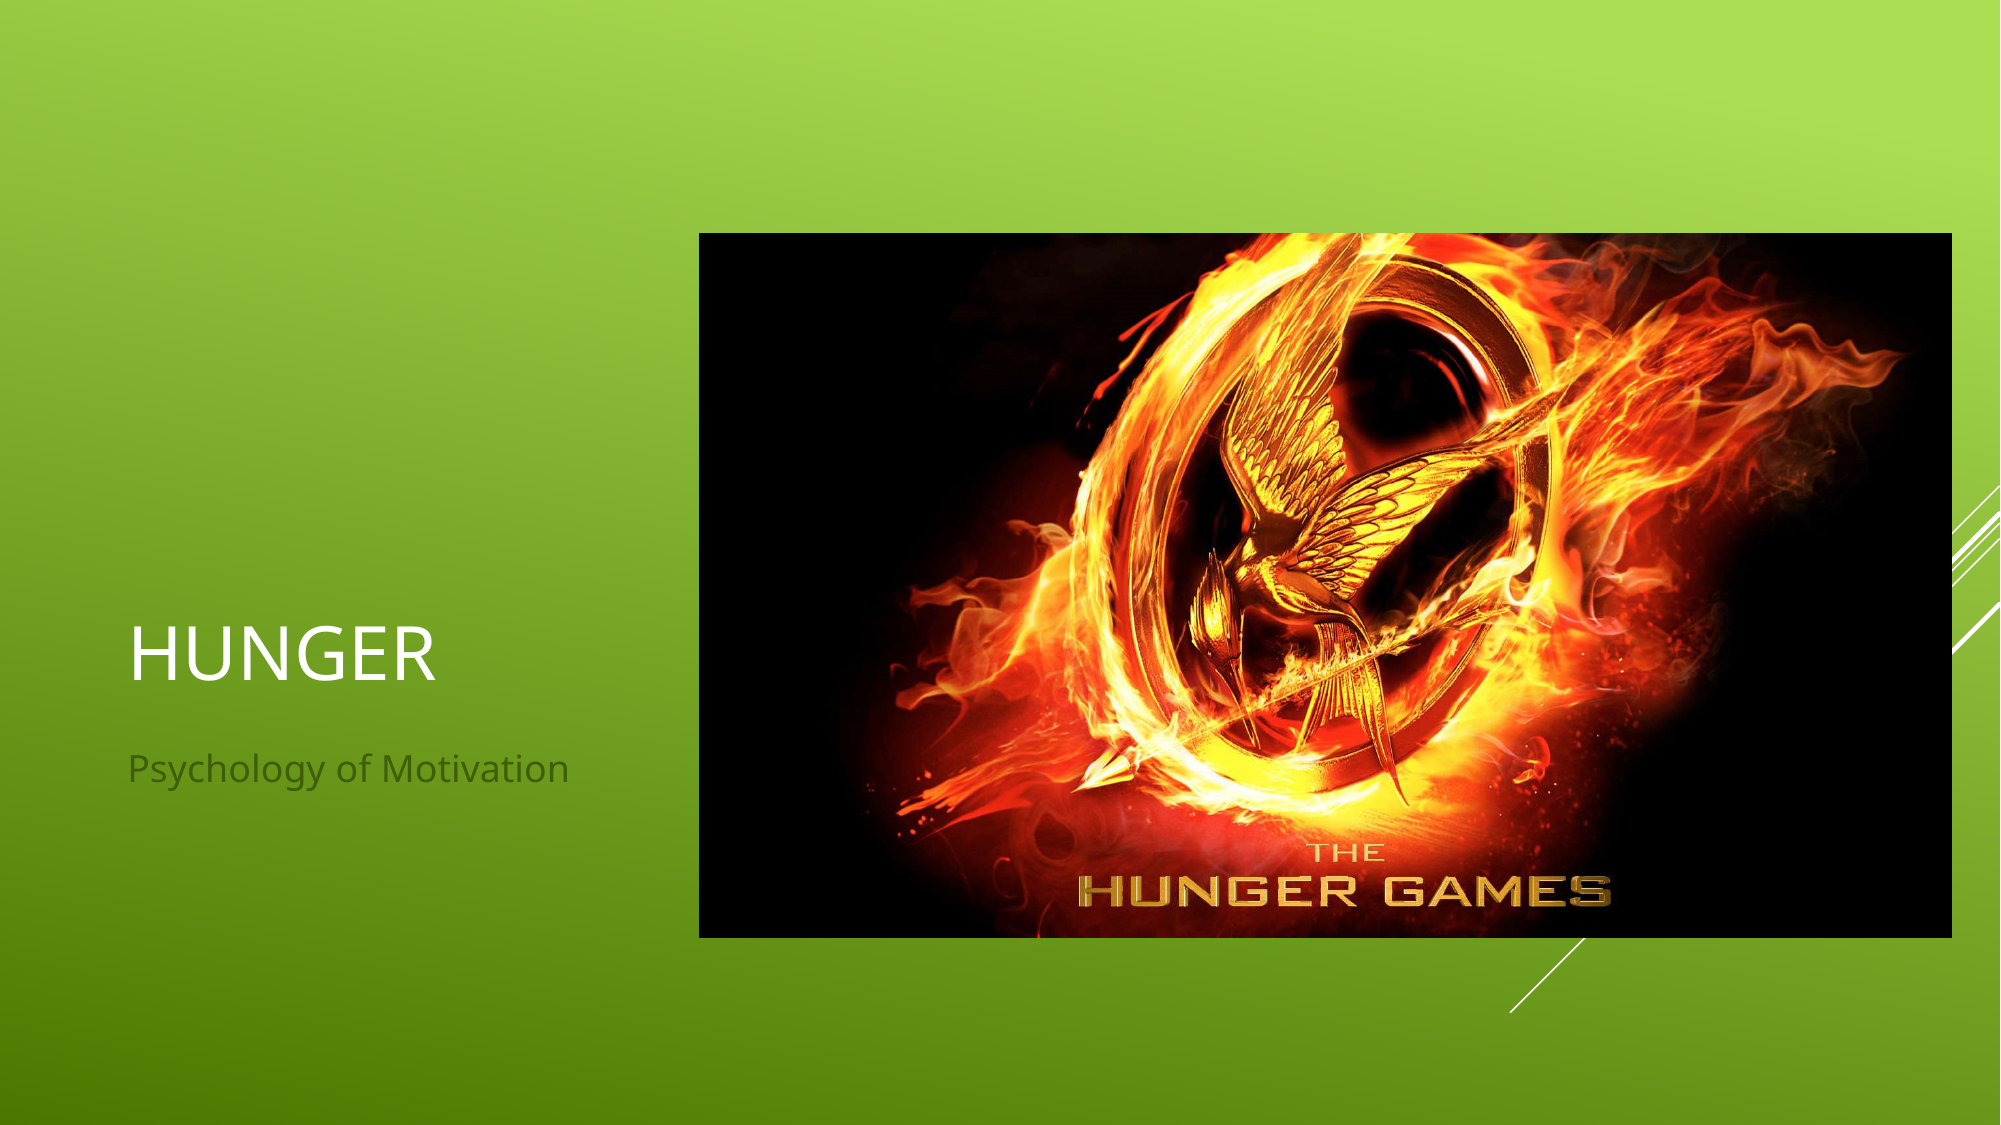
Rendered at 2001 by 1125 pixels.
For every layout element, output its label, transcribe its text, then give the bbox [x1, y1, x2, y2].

list Psychology of Motivation [112, 737, 1513, 984]
picture [698, 233, 1952, 938]
title Hunger [112, 329, 698, 704]
